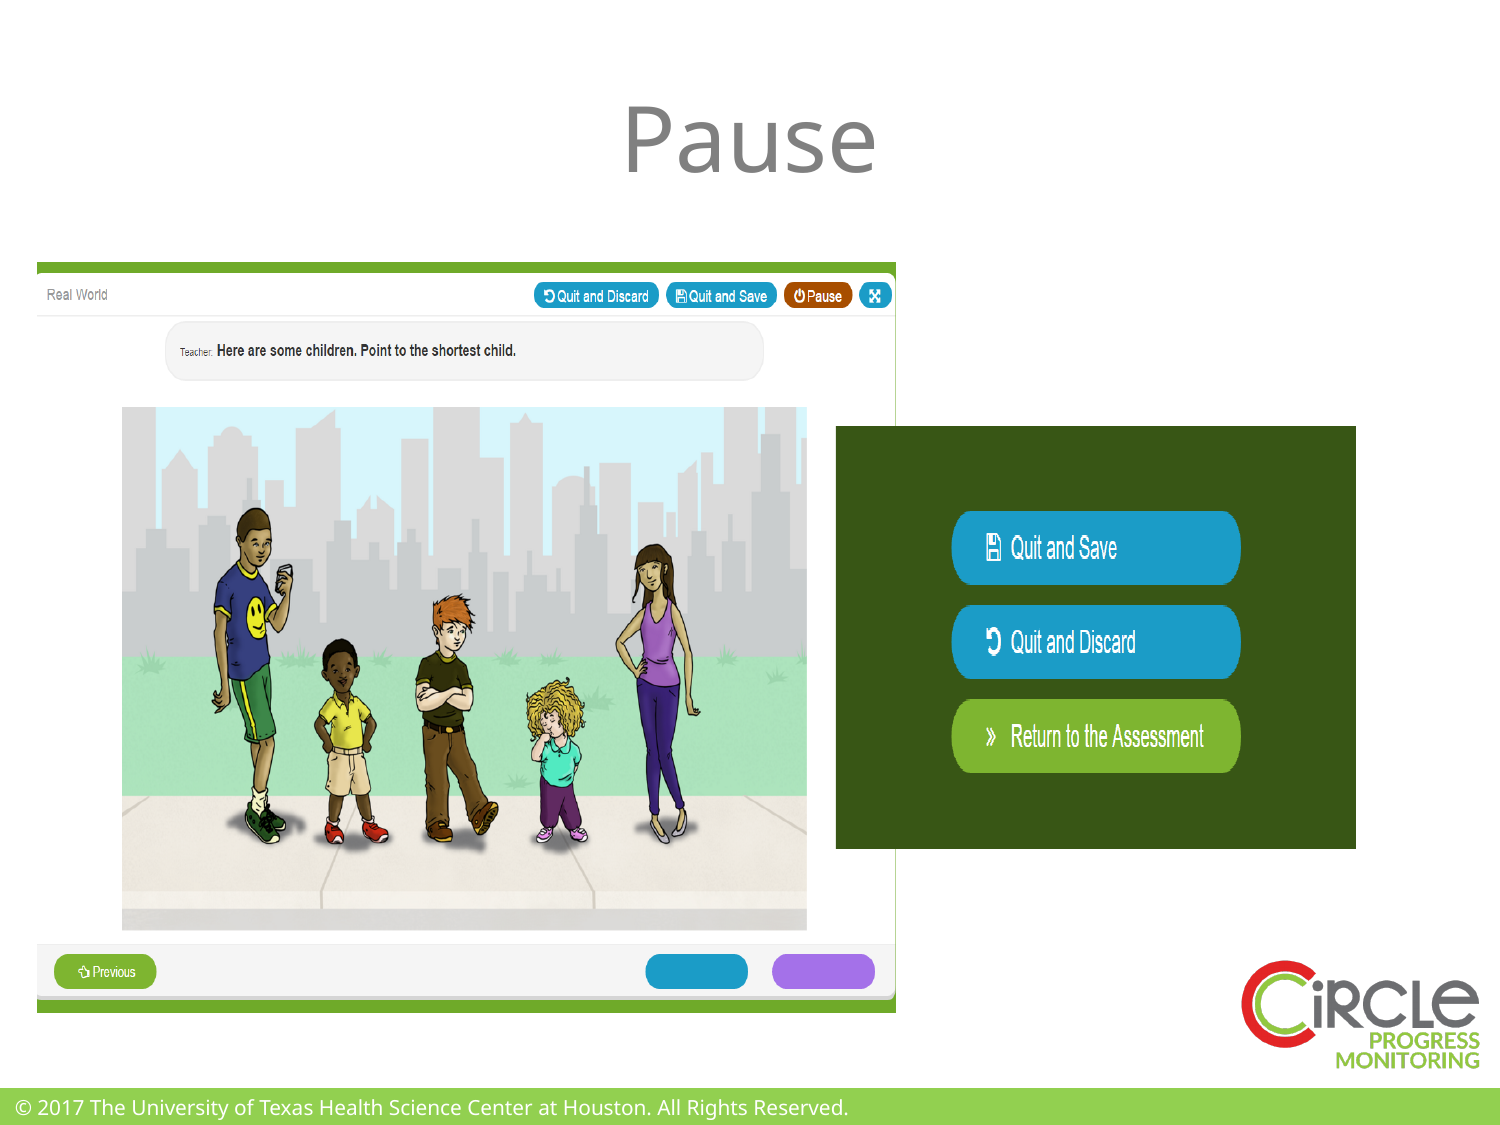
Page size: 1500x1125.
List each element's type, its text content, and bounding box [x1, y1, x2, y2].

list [835, 426, 1356, 849]
picture [1221, 945, 1500, 1094]
title Pause [103, 34, 1397, 252]
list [37, 262, 896, 1013]
